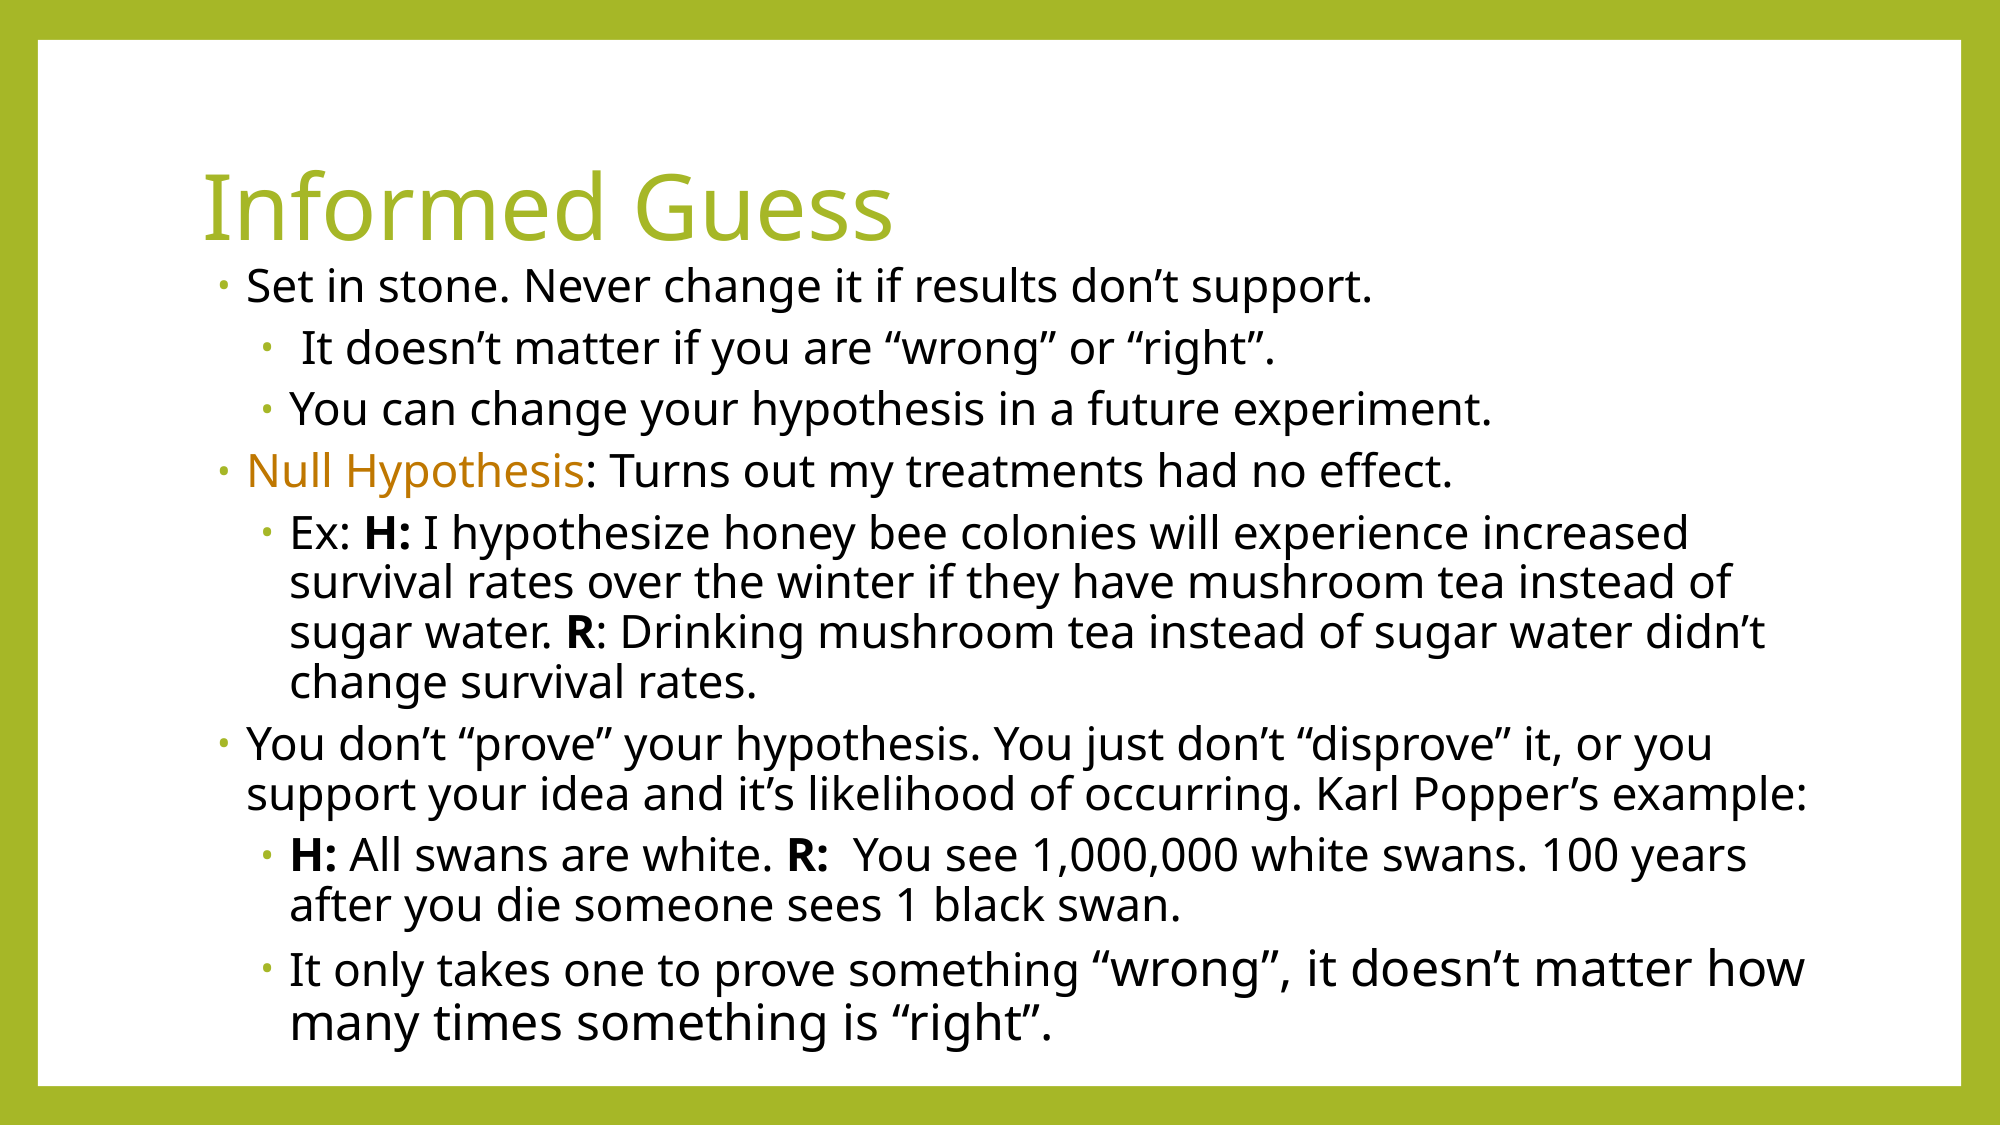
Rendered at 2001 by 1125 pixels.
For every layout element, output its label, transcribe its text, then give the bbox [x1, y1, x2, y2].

title Informed Guess [187, 99, 1808, 255]
list Set in stone. Never change it if results don’t support. It doesn’t matter if you are “wrong” or “right”. You can change your hypothesis in a future experiment. Null Hypothesis: Turns out my treatments had no effect. Ex: H: I hypothesize honey bee colonies will experience increased survival rates over the winter if they have mushroom tea instead of sugar water. R: Drinking mushroom tea instead of sugar water didn’t change survival rates. You don’t “prove” your hypothesis. You just don’t “disprove” it, or you support your idea and it’s likelihood of occurring. Karl Popper’s example: H: All swans are white. R: You see 1,000,000 white swans. 100 years after you die someone sees 1 black swan. It only takes one to prove something “wrong”, it doesn’t matter how many times something is “right”. [158, 255, 1841, 1089]
